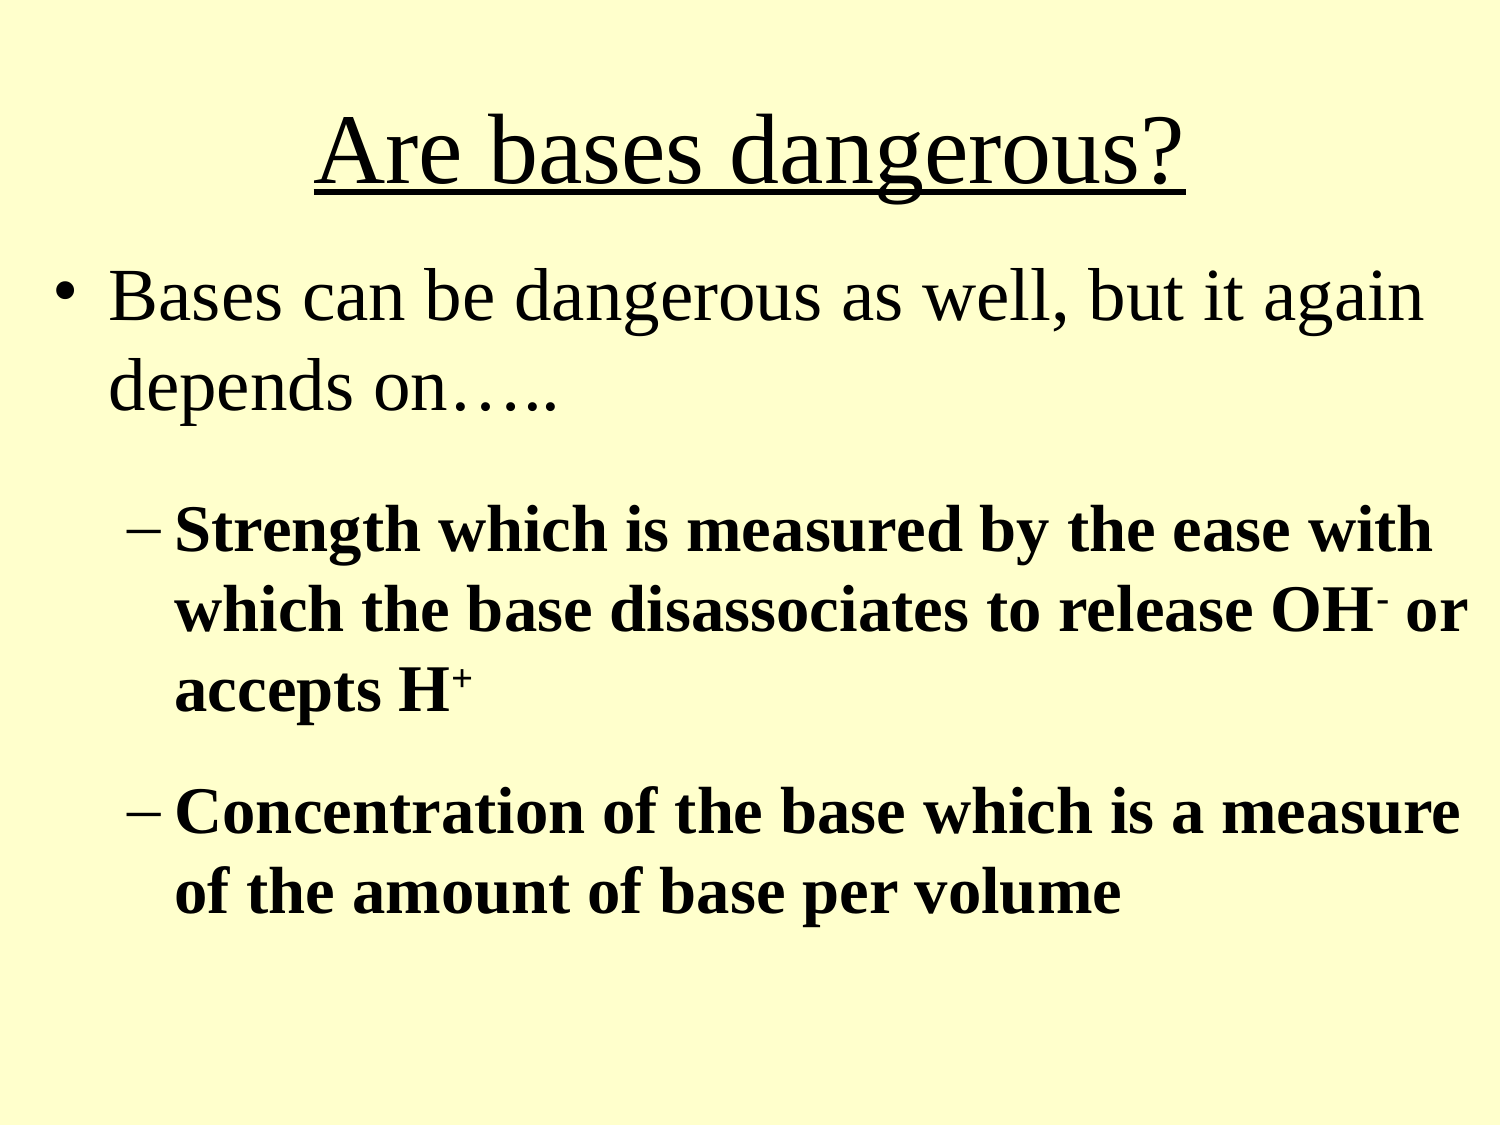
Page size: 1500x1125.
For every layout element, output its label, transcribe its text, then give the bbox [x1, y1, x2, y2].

title Are bases dangerous? [37, 50, 1463, 237]
list Bases can be dangerous as well, but it again depends on….. Strength which is measured by the ease with which the base disassociates to release OH- or accepts H+ Concentration of the base which is a measure of the amount of base per volume [37, 237, 1500, 1000]
